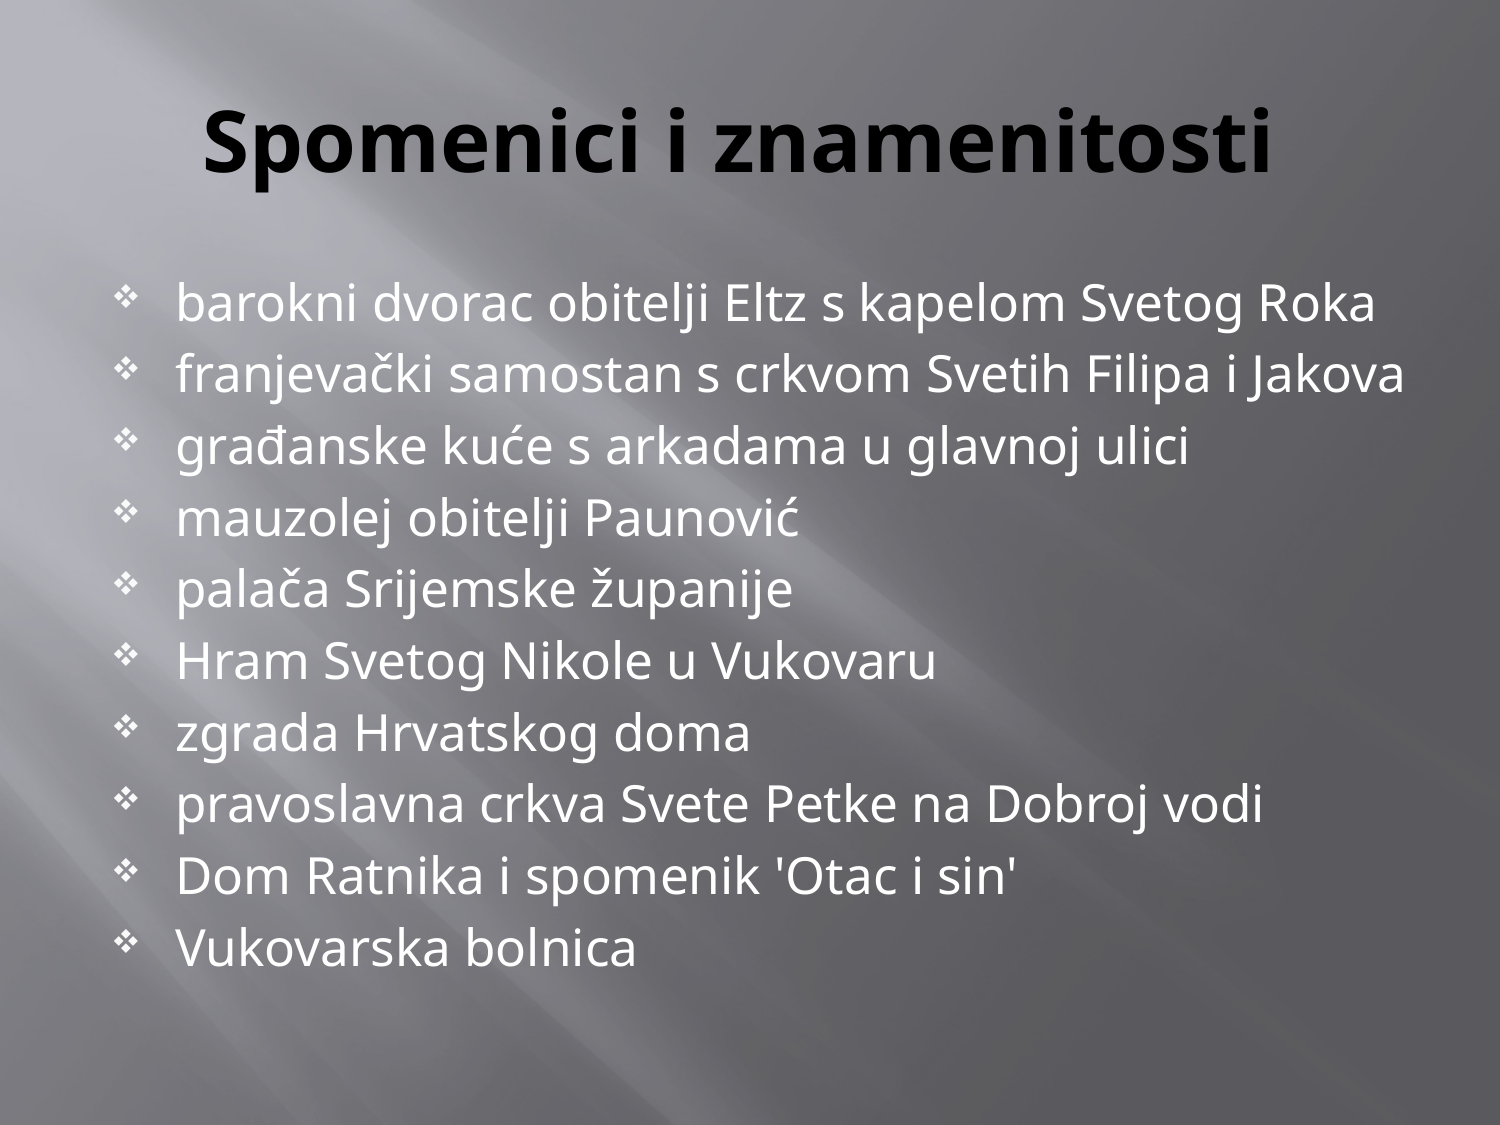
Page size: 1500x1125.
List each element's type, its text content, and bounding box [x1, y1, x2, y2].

list barokni dvorac obitelji Eltz s kapelom Svetog Roka franjevački samostan s crkvom Svetih Filipa i Jakova građanske kuće s arkadama u glavnoj ulici mauzolej obitelji Paunović palača Srijemske županije Hram Svetog Nikole u Vukovaru zgrada Hrvatskog doma pravoslavna crkva Svete Petke na Dobroj vodi Dom Ratnika i spomenik 'Otac i sin' Vukovarska bolnica [75, 262, 1425, 1035]
title Spomenici i znamenitosti [75, 45, 1425, 233]
